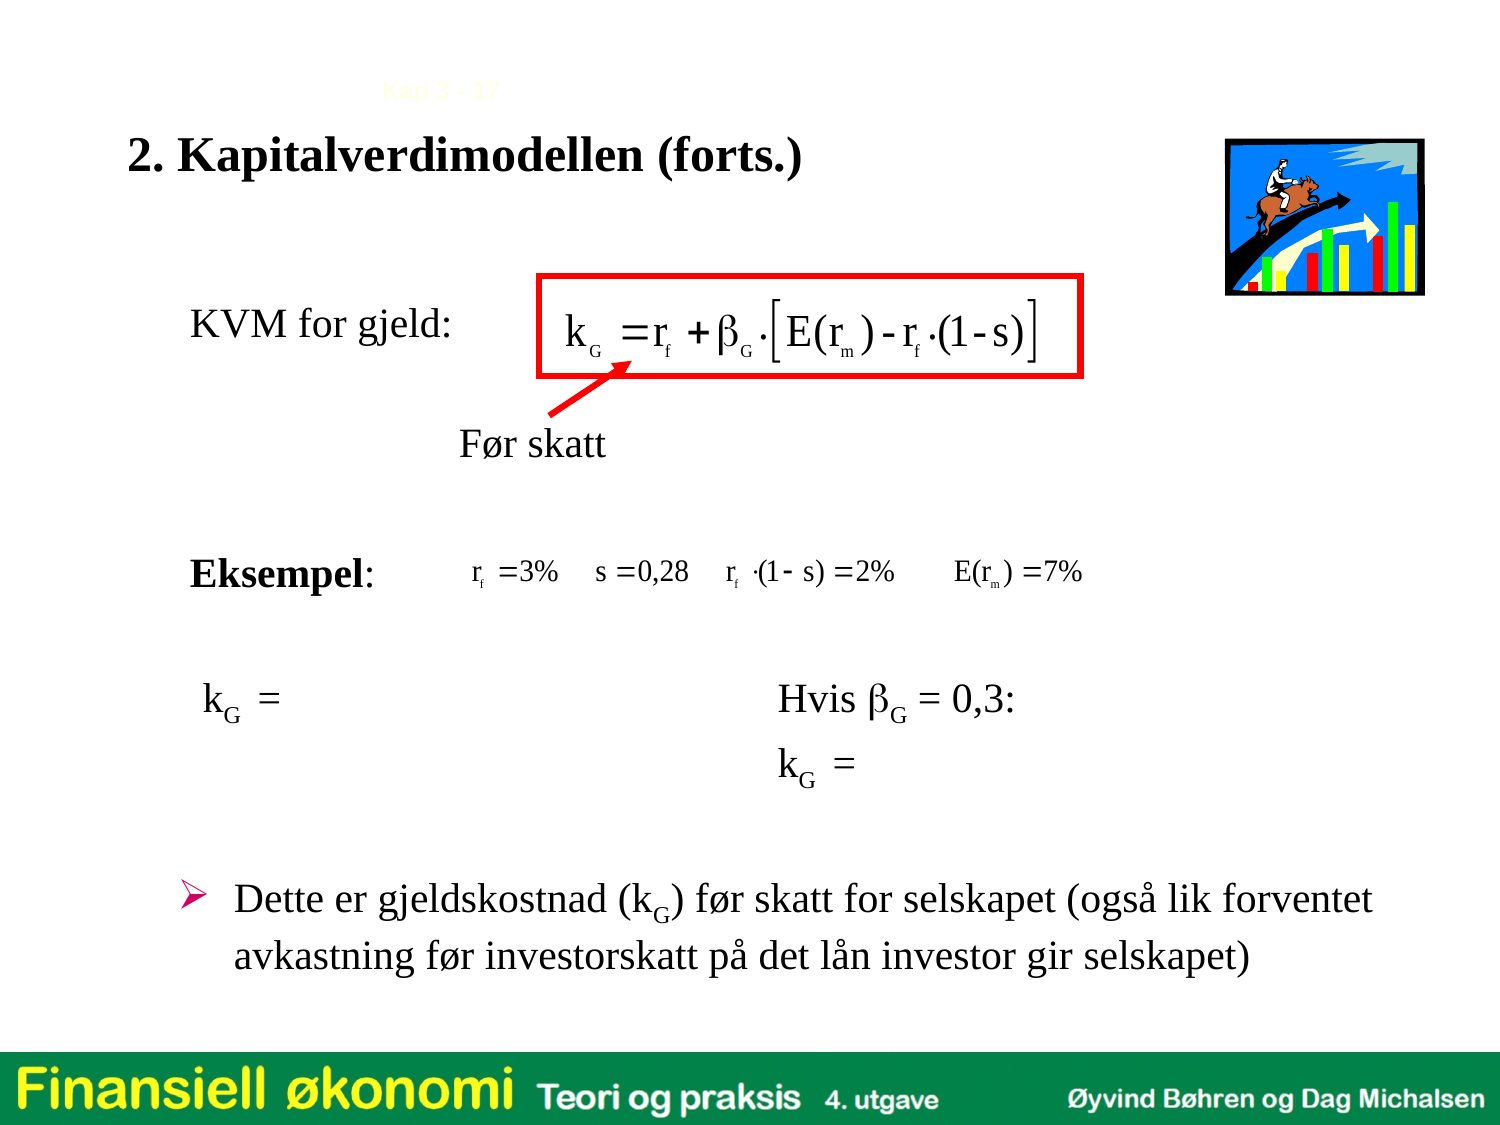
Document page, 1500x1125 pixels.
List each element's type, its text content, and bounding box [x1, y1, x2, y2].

text_box Hvis bG = 0,3: kG = [762, 663, 1425, 801]
text_box kG = [187, 663, 725, 801]
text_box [466, 549, 1090, 597]
text_box Eksempel: [174, 538, 475, 627]
picture [0, 1052, 1500, 1125]
text_box [539, 276, 1081, 377]
text_box Dette er gjeldskostnad (kG) før skatt for selskapet (også lik forventet avkastning før investorskatt på det lån investor gir selskapet) [162, 863, 1413, 1001]
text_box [556, 295, 1067, 374]
picture [1224, 138, 1426, 296]
text_box KVM for gjeld: [174, 288, 475, 389]
text_box 2. Kapitalverdimodellen (forts.) [112, 113, 1025, 202]
text_box Før skatt [443, 407, 668, 479]
